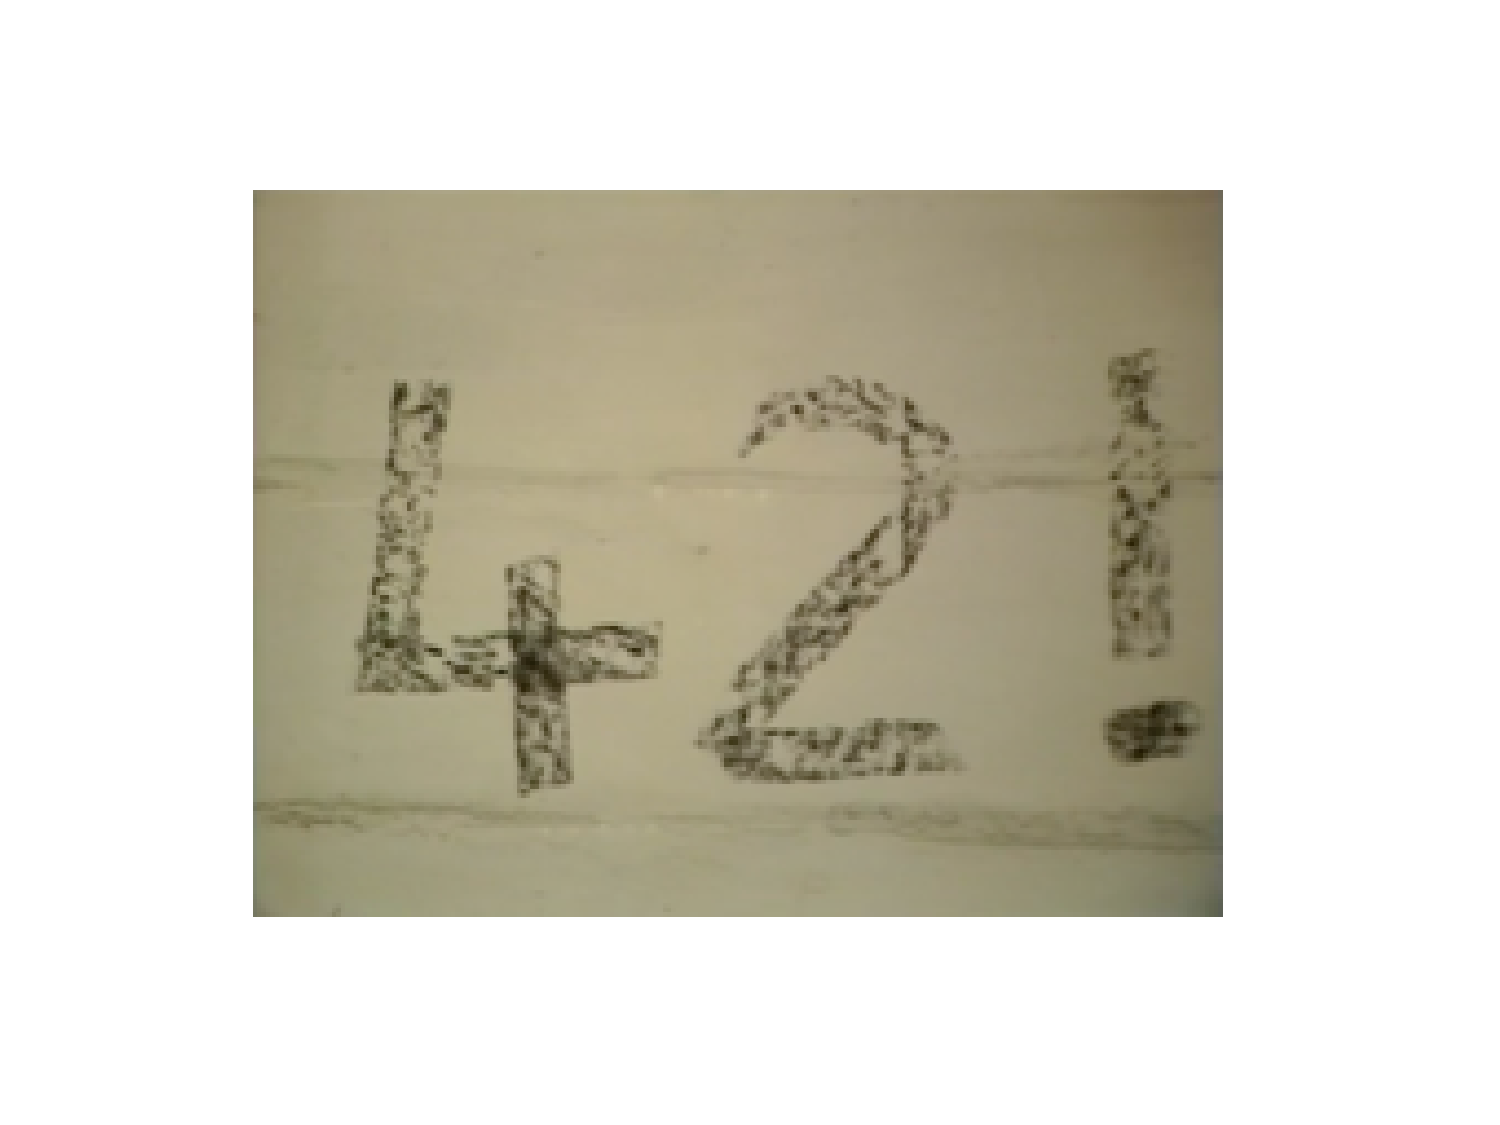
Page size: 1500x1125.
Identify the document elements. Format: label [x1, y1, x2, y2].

picture [253, 190, 1223, 918]
